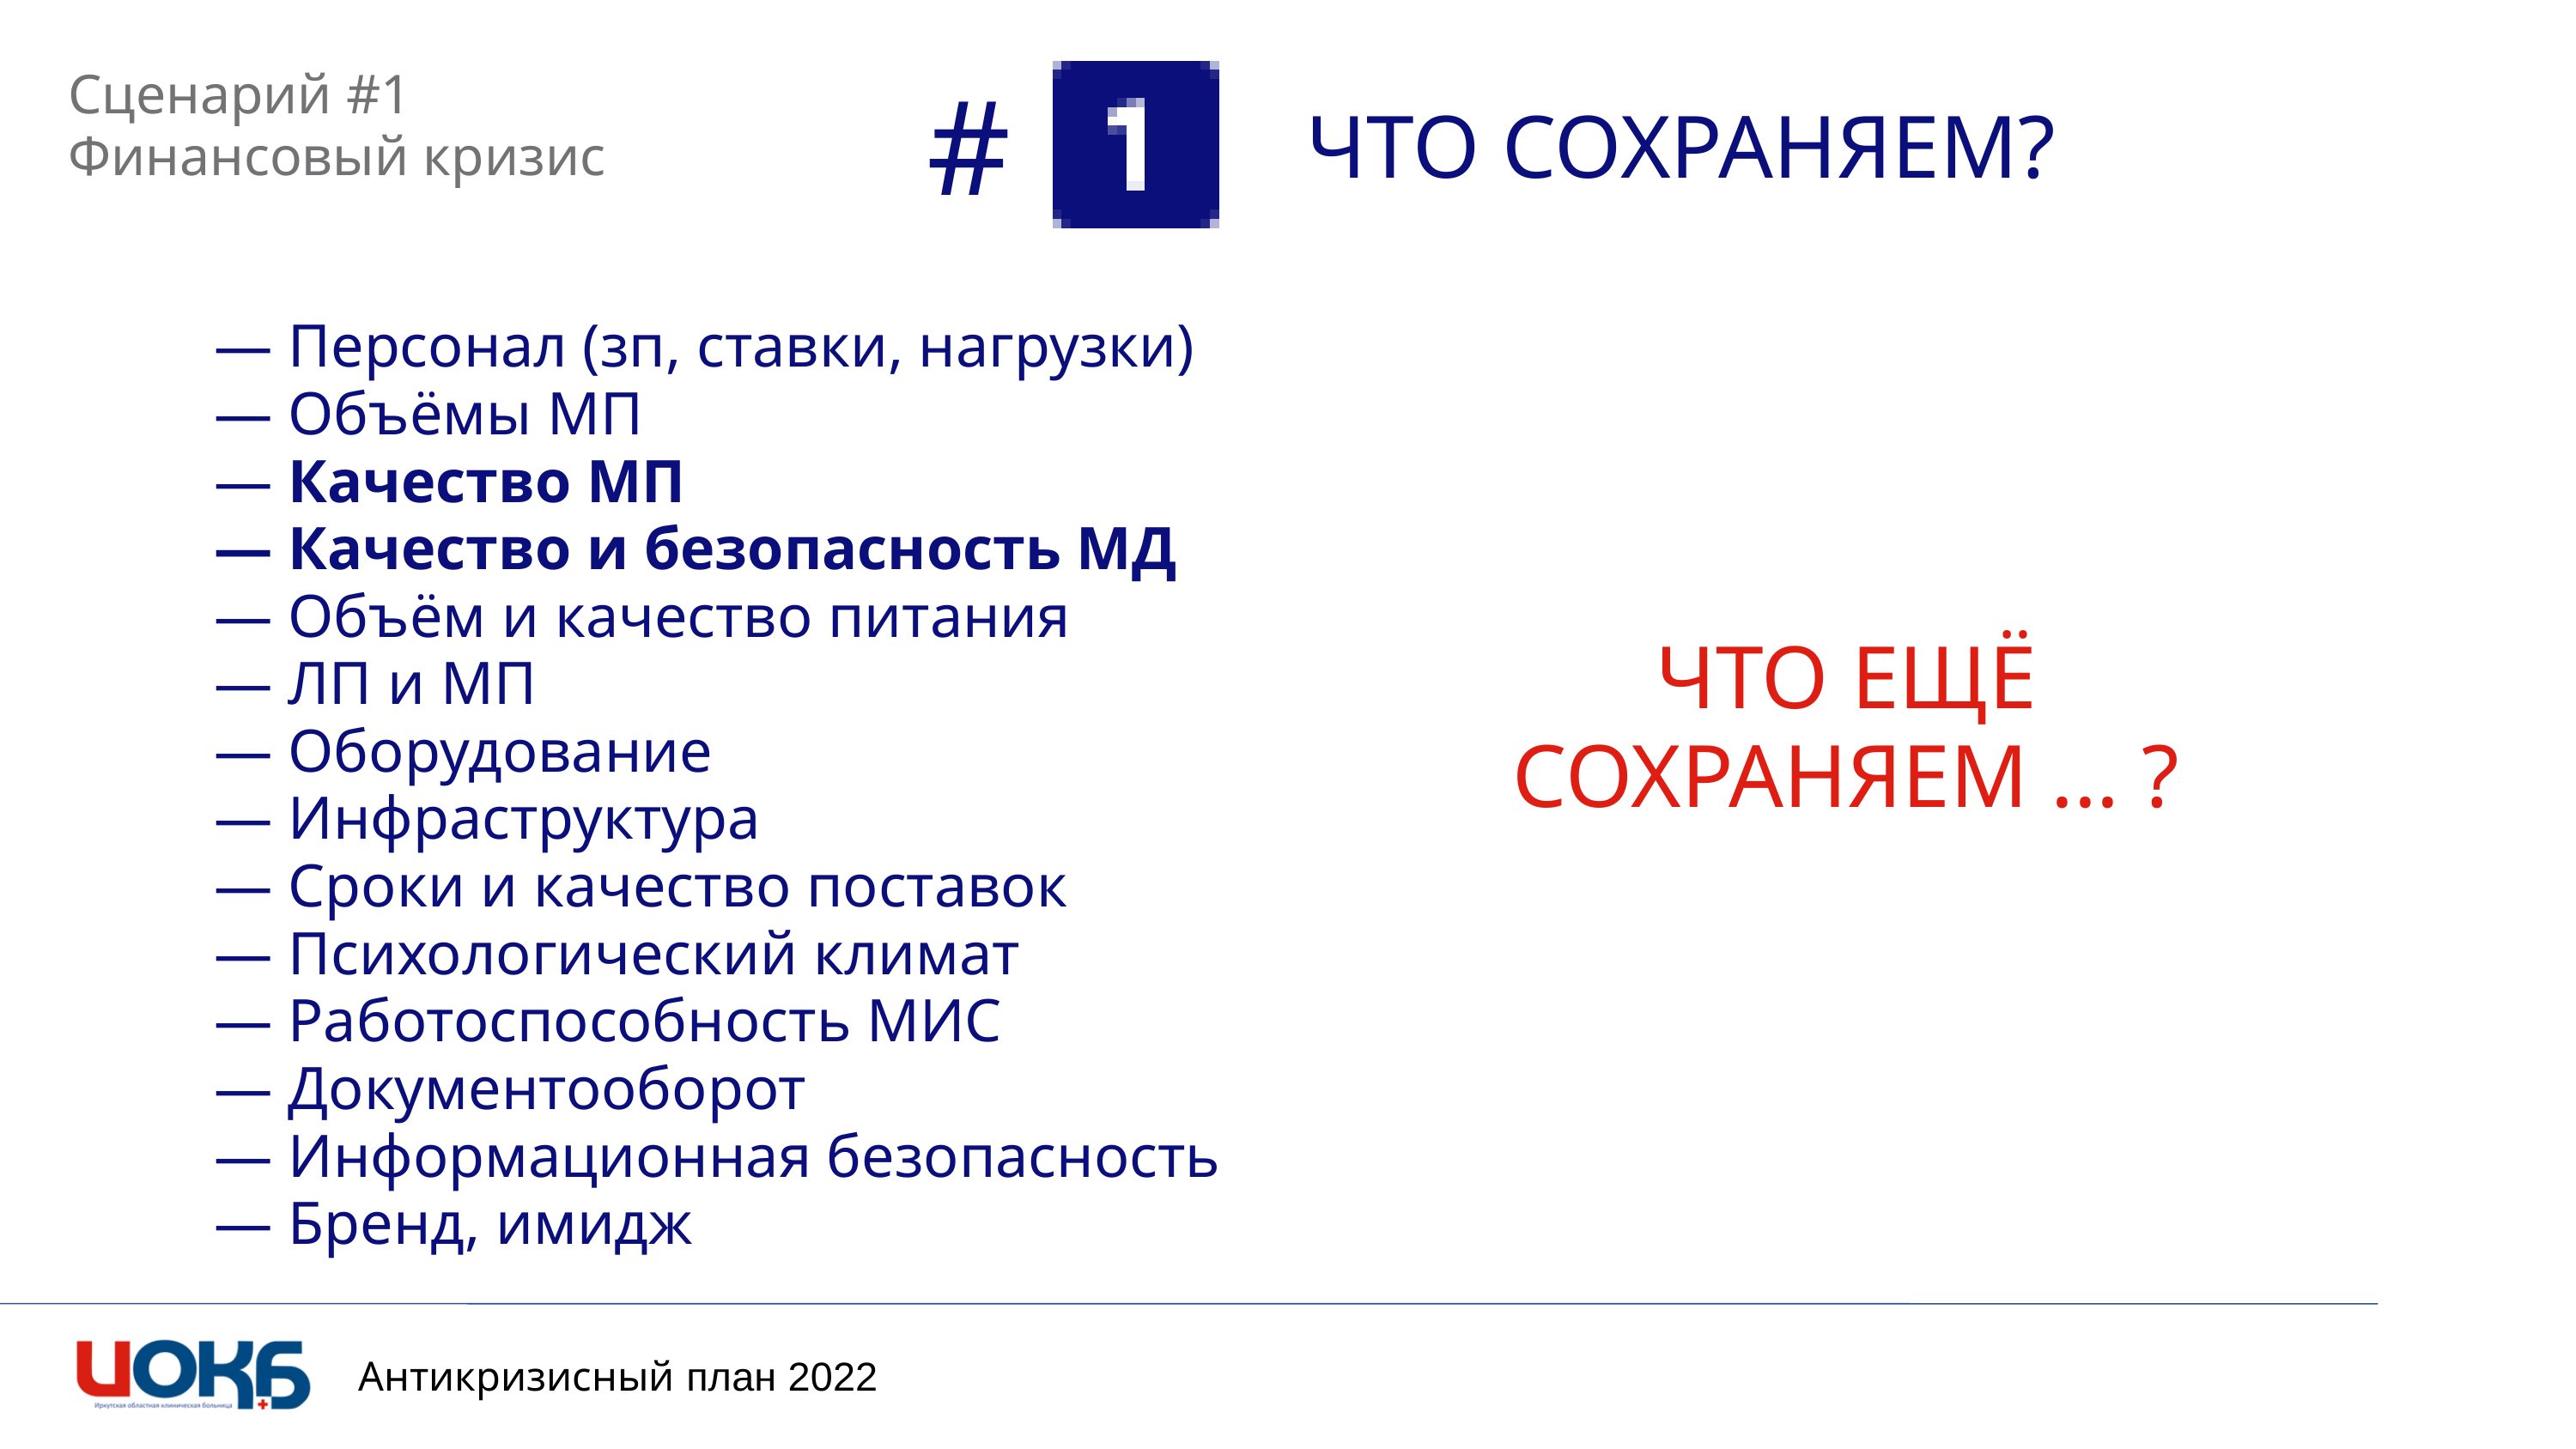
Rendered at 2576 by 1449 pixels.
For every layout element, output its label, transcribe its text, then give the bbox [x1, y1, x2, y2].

picture [1052, 61, 1220, 228]
text_box Сценарий #1 Финансовый кризис [68, 63, 697, 187]
picture [49, 1332, 338, 1419]
text_box # [852, 70, 1048, 221]
text_box ЧТО СОХРАНЯЕМ? [1273, 96, 2089, 196]
text_box — Персонал (зп, ставки, нагрузки) — Объёмы МП — Качество МП — Качество и безопасность МД — Объём и качество питания — ЛП и МП — Оборудование — Инфраструктура — Сроки и качество поставок — Психологический климат — Работоспособность МИС — Документооборот — Информационная безопасность — Бренд, имидж [214, 311, 2406, 1257]
text_box ЧТО ЕЩЁ СОХРАНЯЕМ ... ? [1450, 627, 2243, 825]
text_box Антикризисный план 2022 [358, 1352, 1347, 1399]
